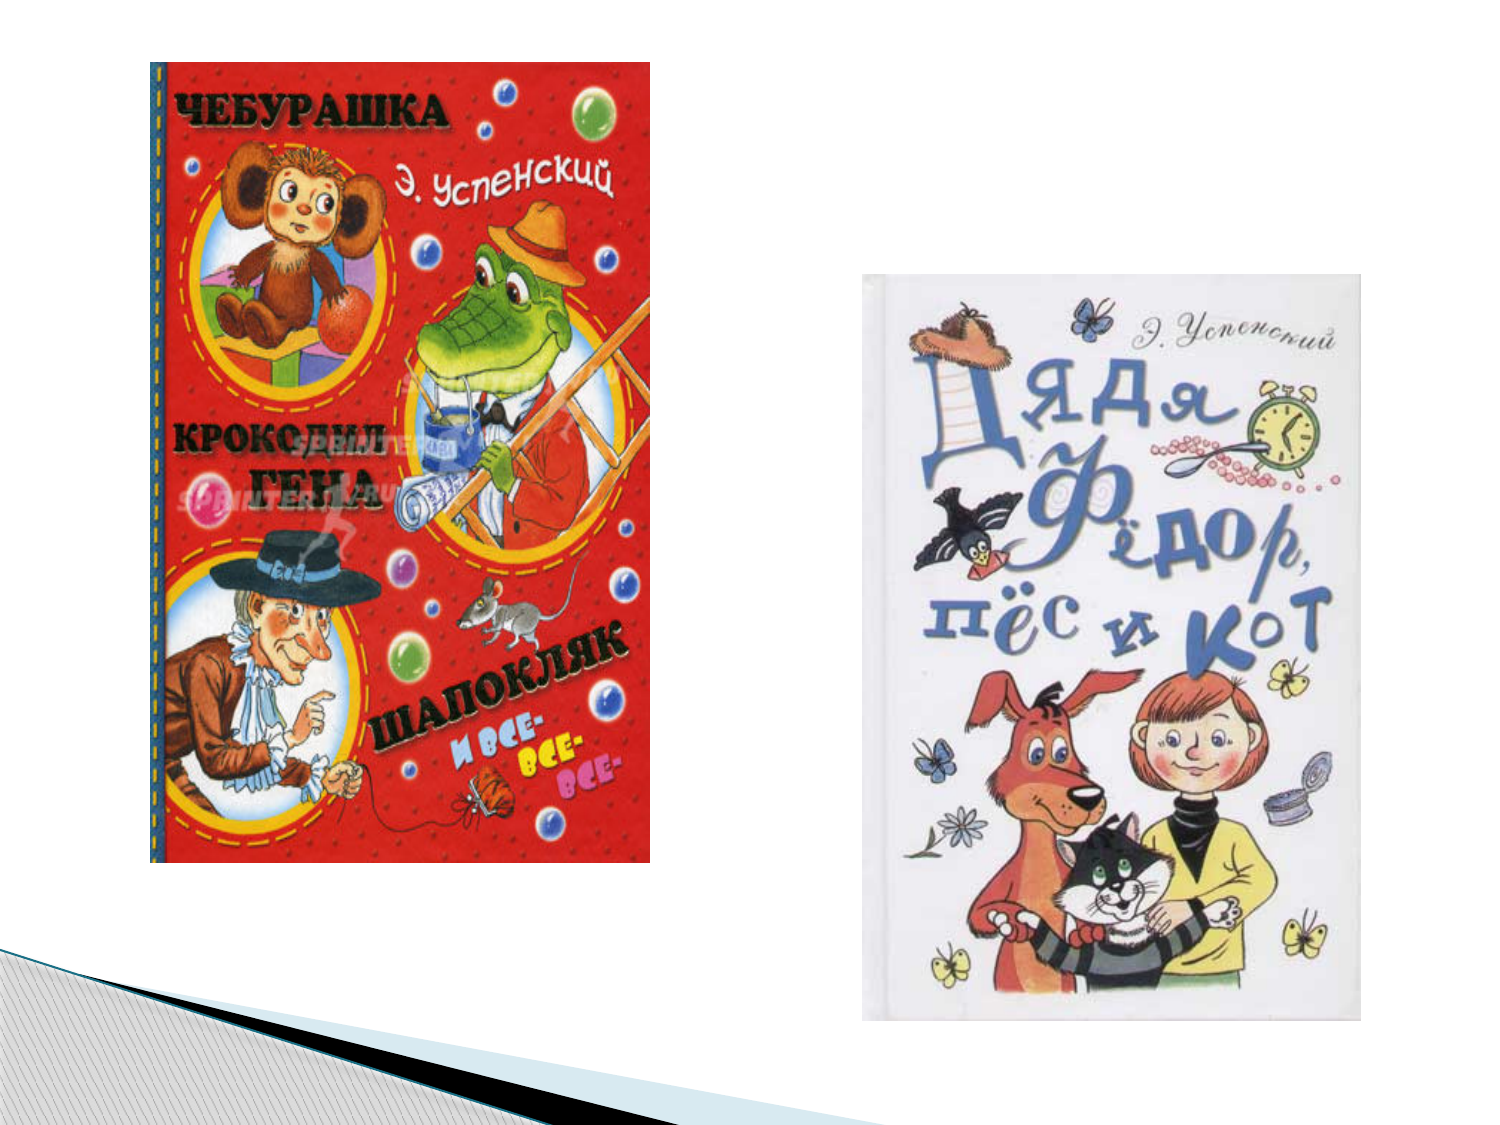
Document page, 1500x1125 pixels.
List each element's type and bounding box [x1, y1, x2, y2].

picture [149, 62, 651, 863]
picture [862, 274, 1362, 1021]
